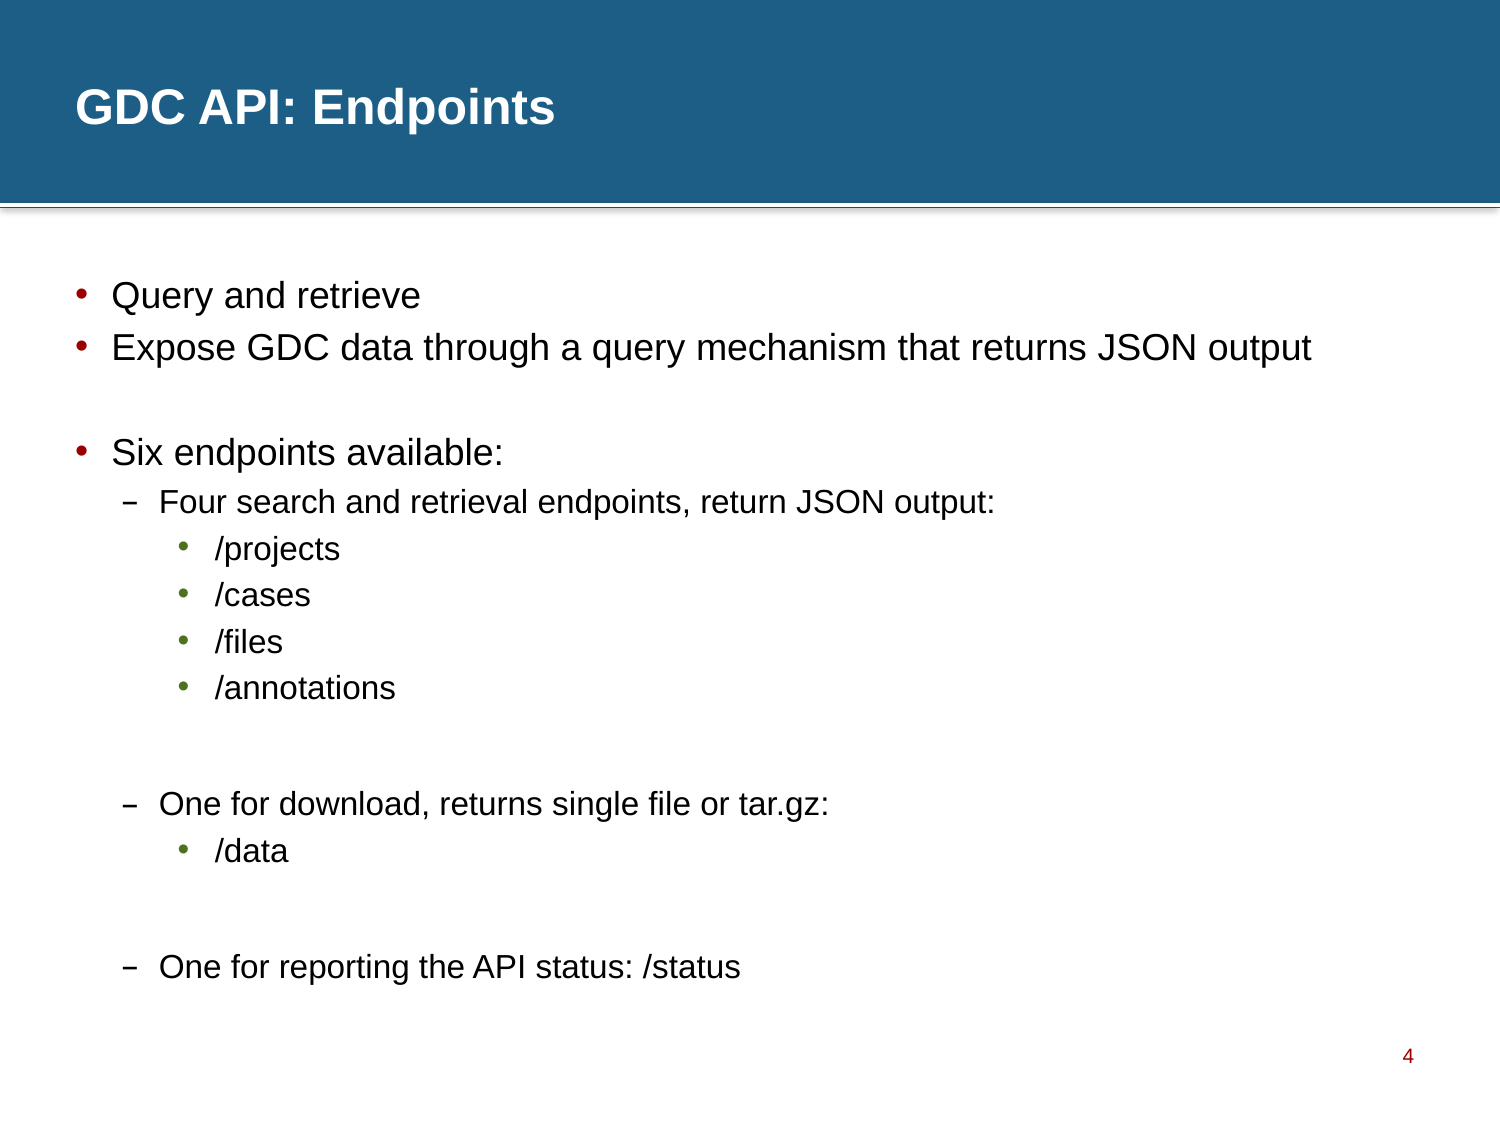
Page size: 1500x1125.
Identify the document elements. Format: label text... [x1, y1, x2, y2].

slide_number 4 [1402, 1043, 1461, 1076]
list Query and retrieve Expose GDC data through a query mechanism that returns JSON output Six endpoints available: Four search and retrieval endpoints, return JSON output: /projects /cases /files /annotations One for download, returns single file or tar.gz: /data One for reporting the API status: /status [75, 270, 1425, 932]
title GDC API: Endpoints [74, 0, 1426, 204]
